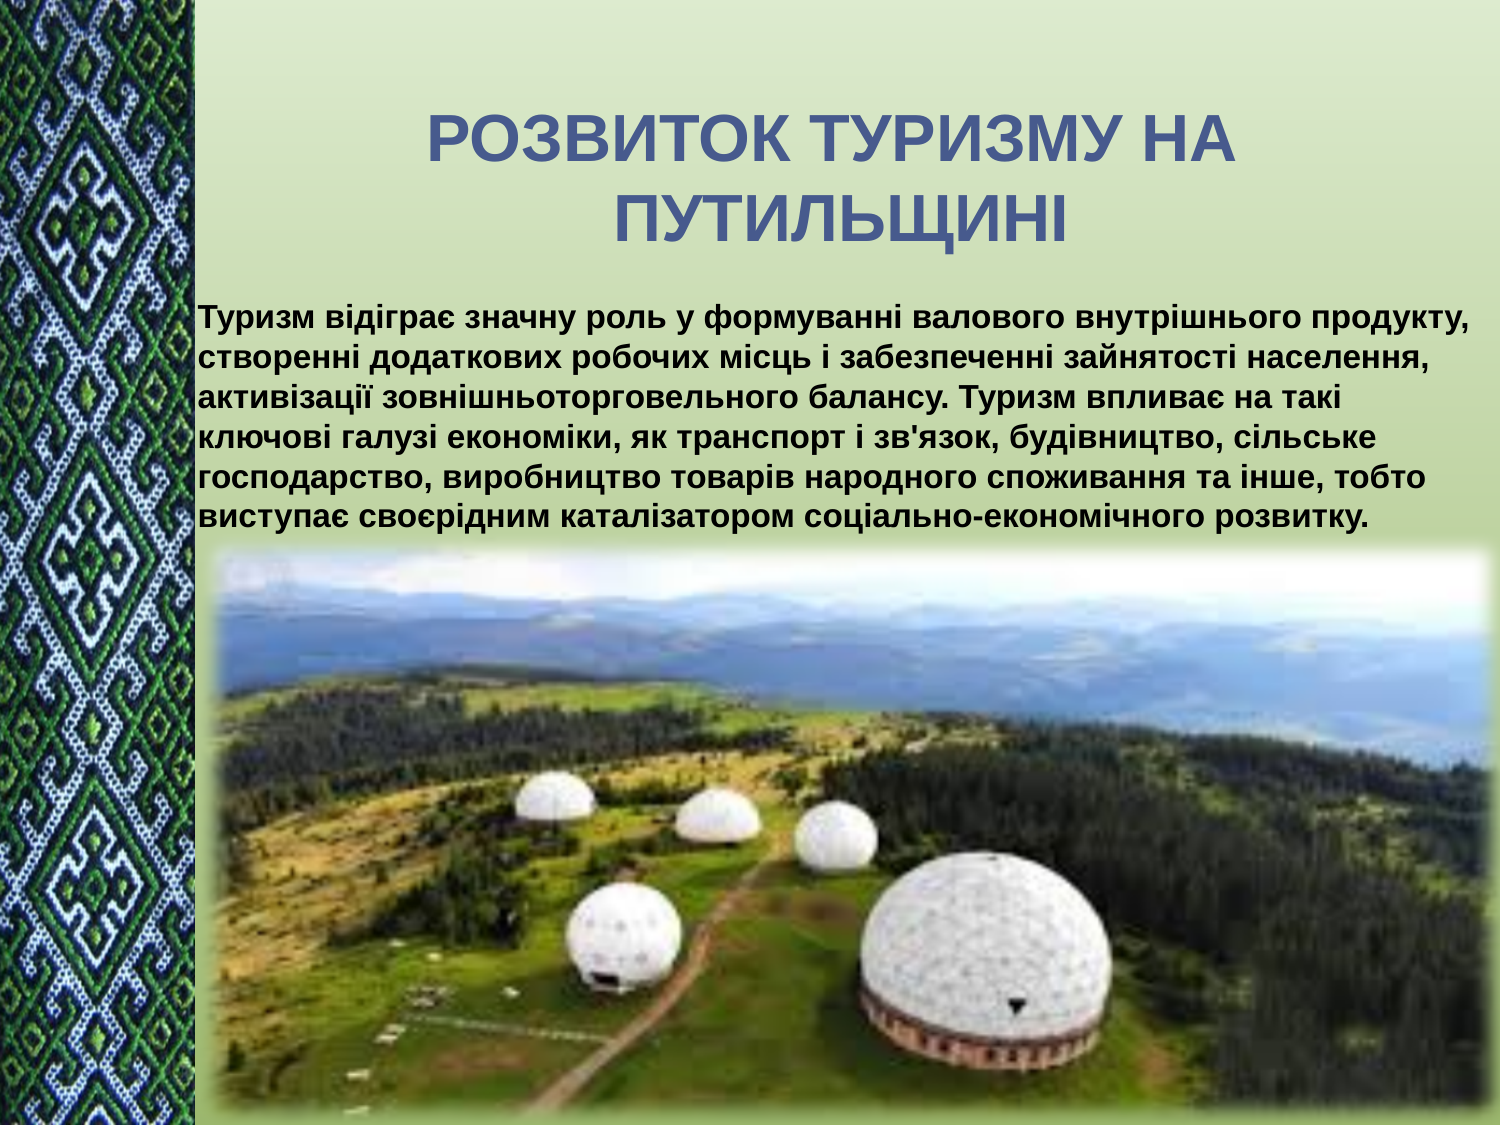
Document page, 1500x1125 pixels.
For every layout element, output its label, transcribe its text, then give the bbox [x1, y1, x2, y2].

picture [0, 0, 195, 1125]
picture [201, 534, 1500, 1125]
text_box РОЗВИТОК ТУРИЗМУ НА ПУТИЛЬЩИНІ Туризм відіграє значну роль у формуванні валового внутрішнього продукту, створенні додаткових робочих місць і забезпеченні зайнятості населення, активізації зовнішньоторговельного балансу. Туризм впливає на такі ключові галузі економіки, як транспорт і зв'язок, будівництво, сільське господарство, виробництво товарів народного споживання та інше, тобто виступає своєрідним каталізатором соціально-економічного розвитку. [204, 0, 1500, 523]
